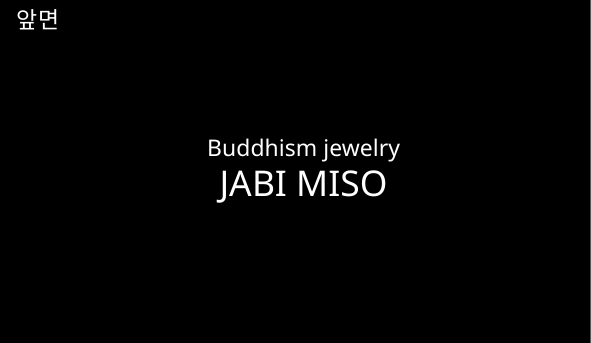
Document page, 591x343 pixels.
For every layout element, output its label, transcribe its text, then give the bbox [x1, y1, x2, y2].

text_box Buddhism jewelry JABI MISO [181, 126, 426, 211]
text_box 앞면 [2, 0, 75, 41]
